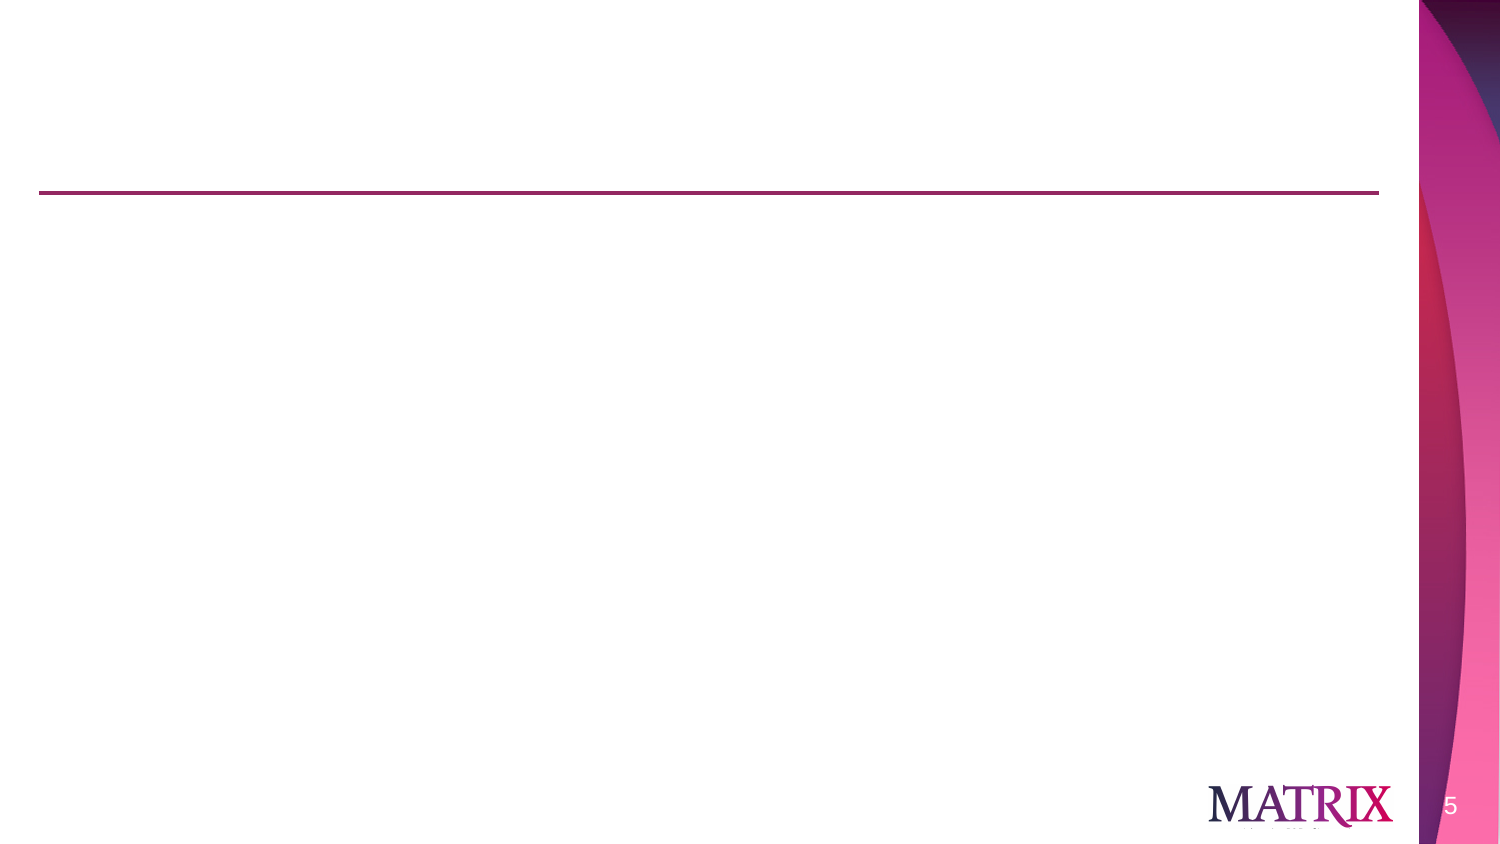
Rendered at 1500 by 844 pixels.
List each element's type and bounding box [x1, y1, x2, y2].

picture [1208, 784, 1394, 829]
picture [1419, 0, 1500, 844]
